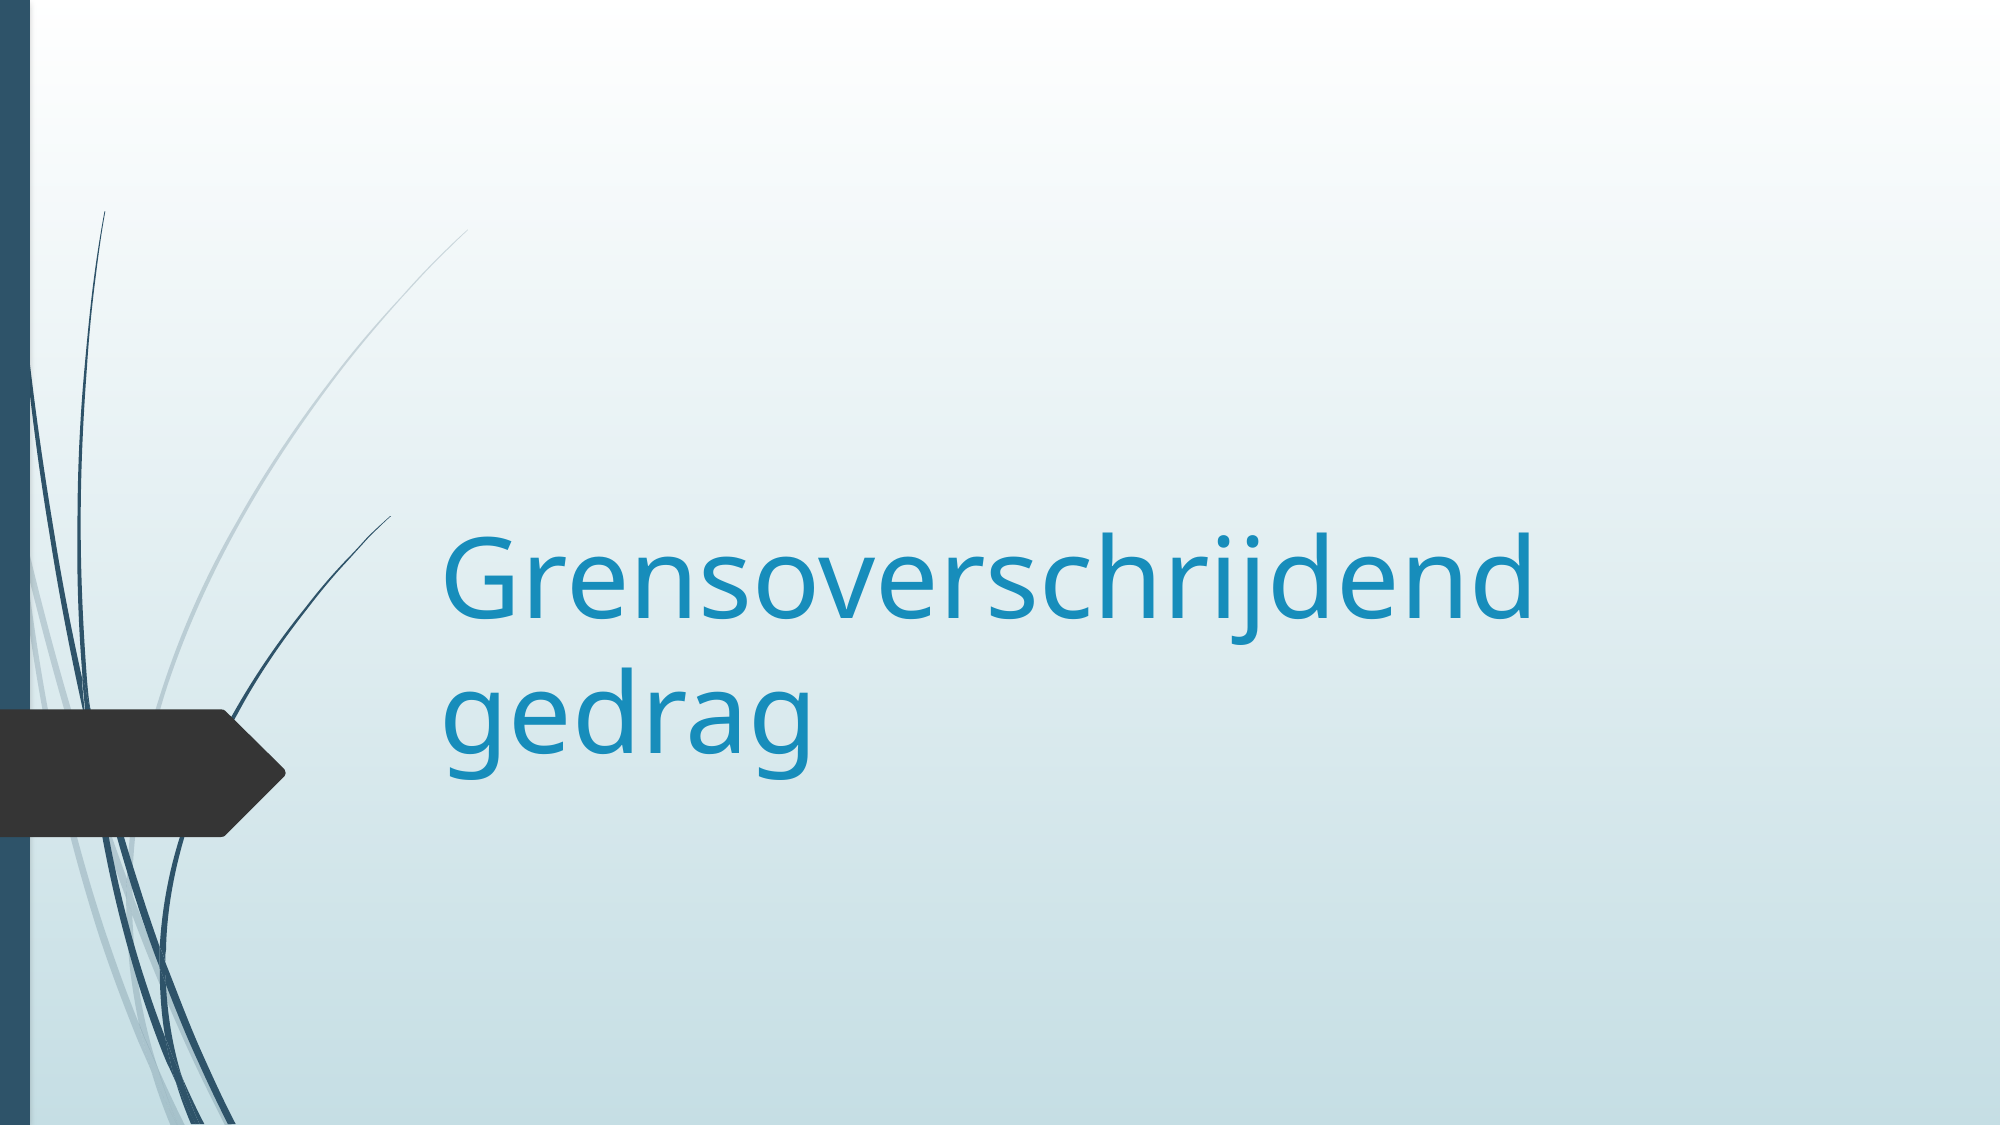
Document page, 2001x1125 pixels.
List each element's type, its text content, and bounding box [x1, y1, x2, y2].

title Grensoverschrijdend gedrag [424, 412, 1888, 784]
